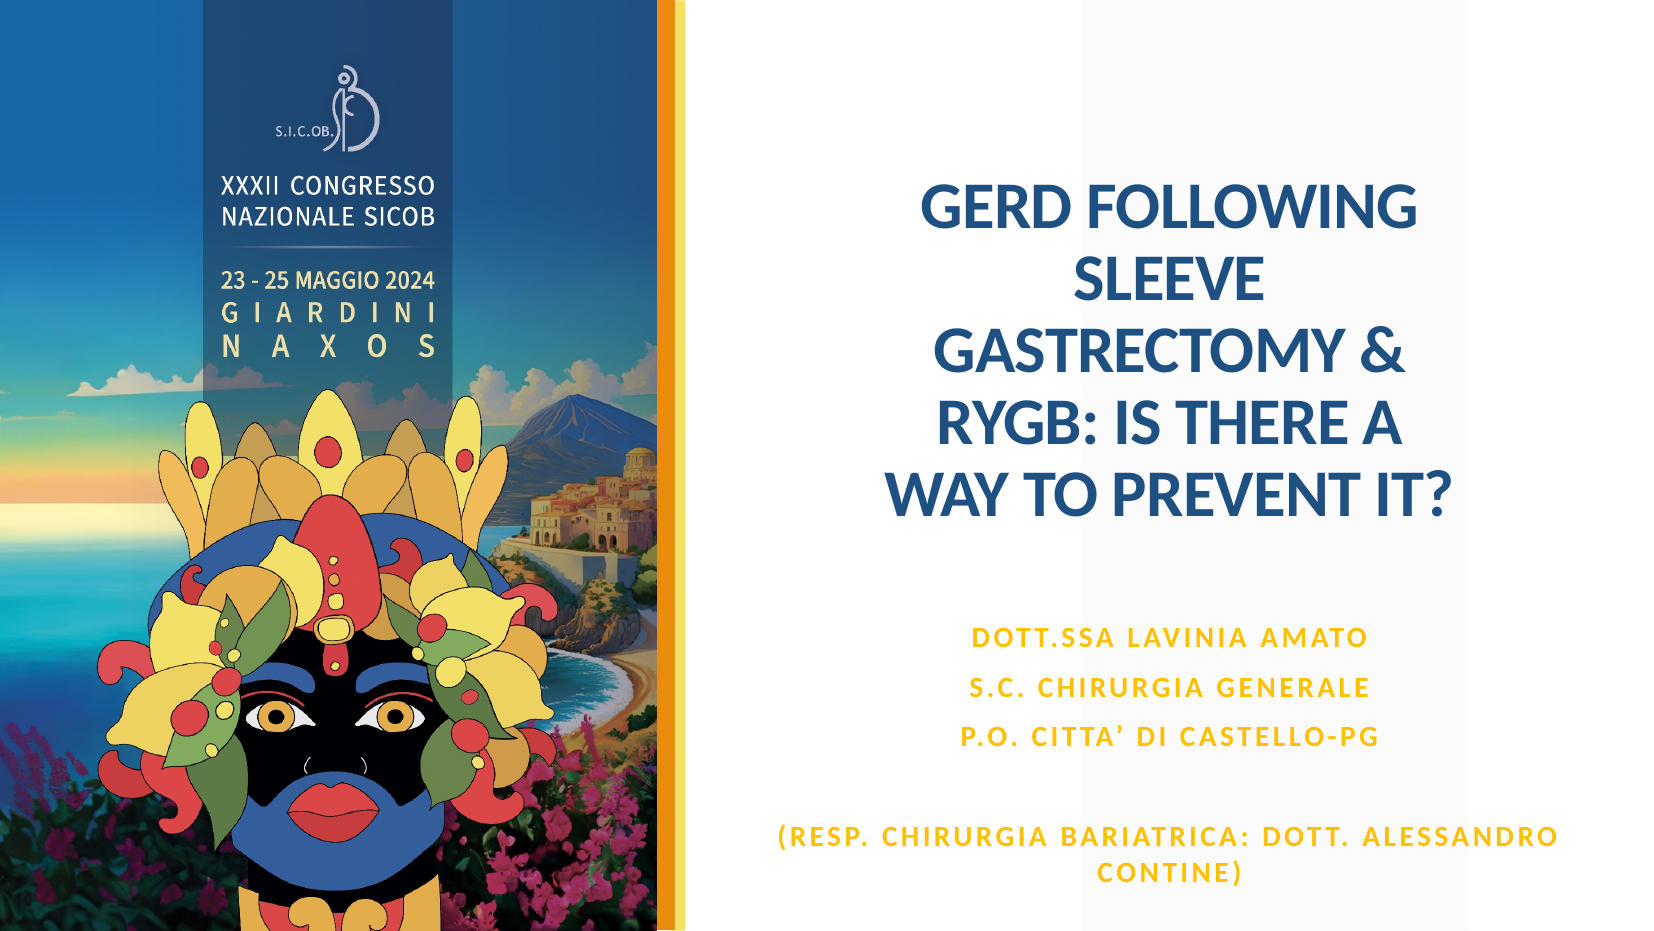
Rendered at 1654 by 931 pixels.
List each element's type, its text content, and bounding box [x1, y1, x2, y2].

title GERD FOLLOWING SLEEVE GASTRECTOMY & RYGB: IS THERE A WAY TO PREVENT IT? [862, 101, 1477, 539]
subtitle Dott.ssa Lavinia amato s.c. chirurgia generale p.o. citta’ di castello-pg (resp. Chirurgia bariatrica: dott. alessandro contine) [685, 610, 1654, 898]
picture [0, 0, 657, 931]
